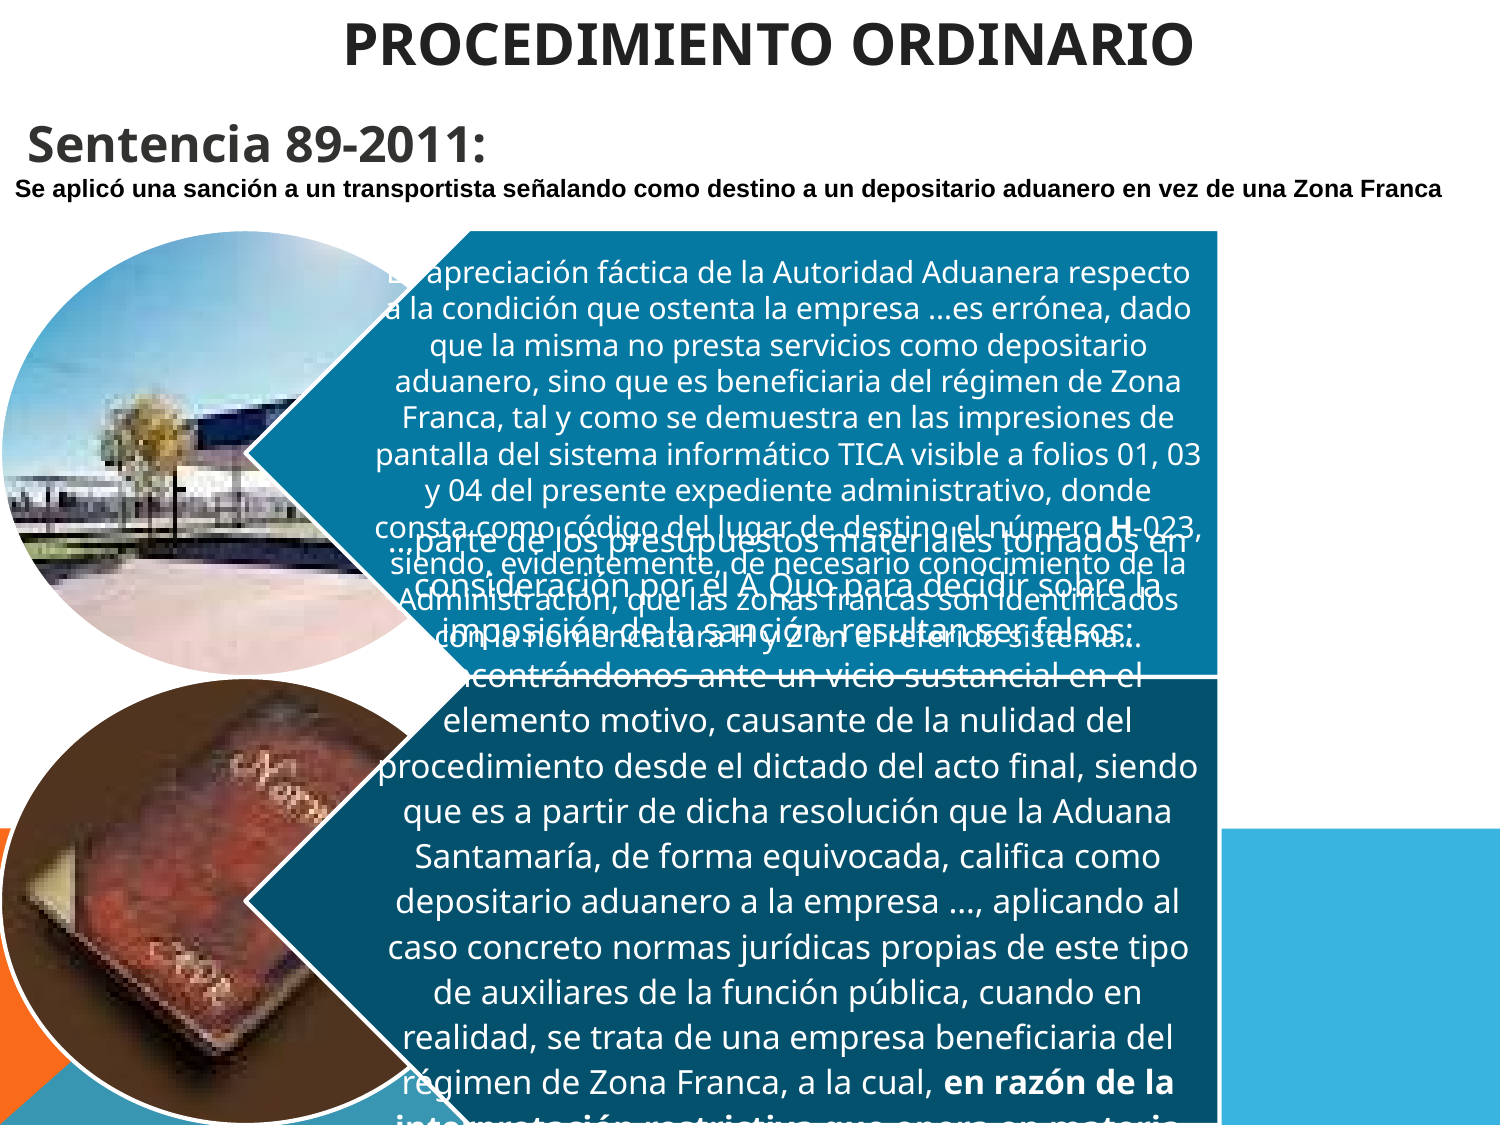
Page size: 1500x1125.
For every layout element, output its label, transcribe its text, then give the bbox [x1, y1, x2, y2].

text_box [0, 228, 1466, 1125]
text_box Sentencia 89-2011: Se aplicó una sanción a un transportista señalando como destino a un depositario aduanero en vez de una Zona Franca [0, 105, 1500, 240]
text_box PROCEDIMIENTO ORDINARIO [100, 0, 1438, 105]
